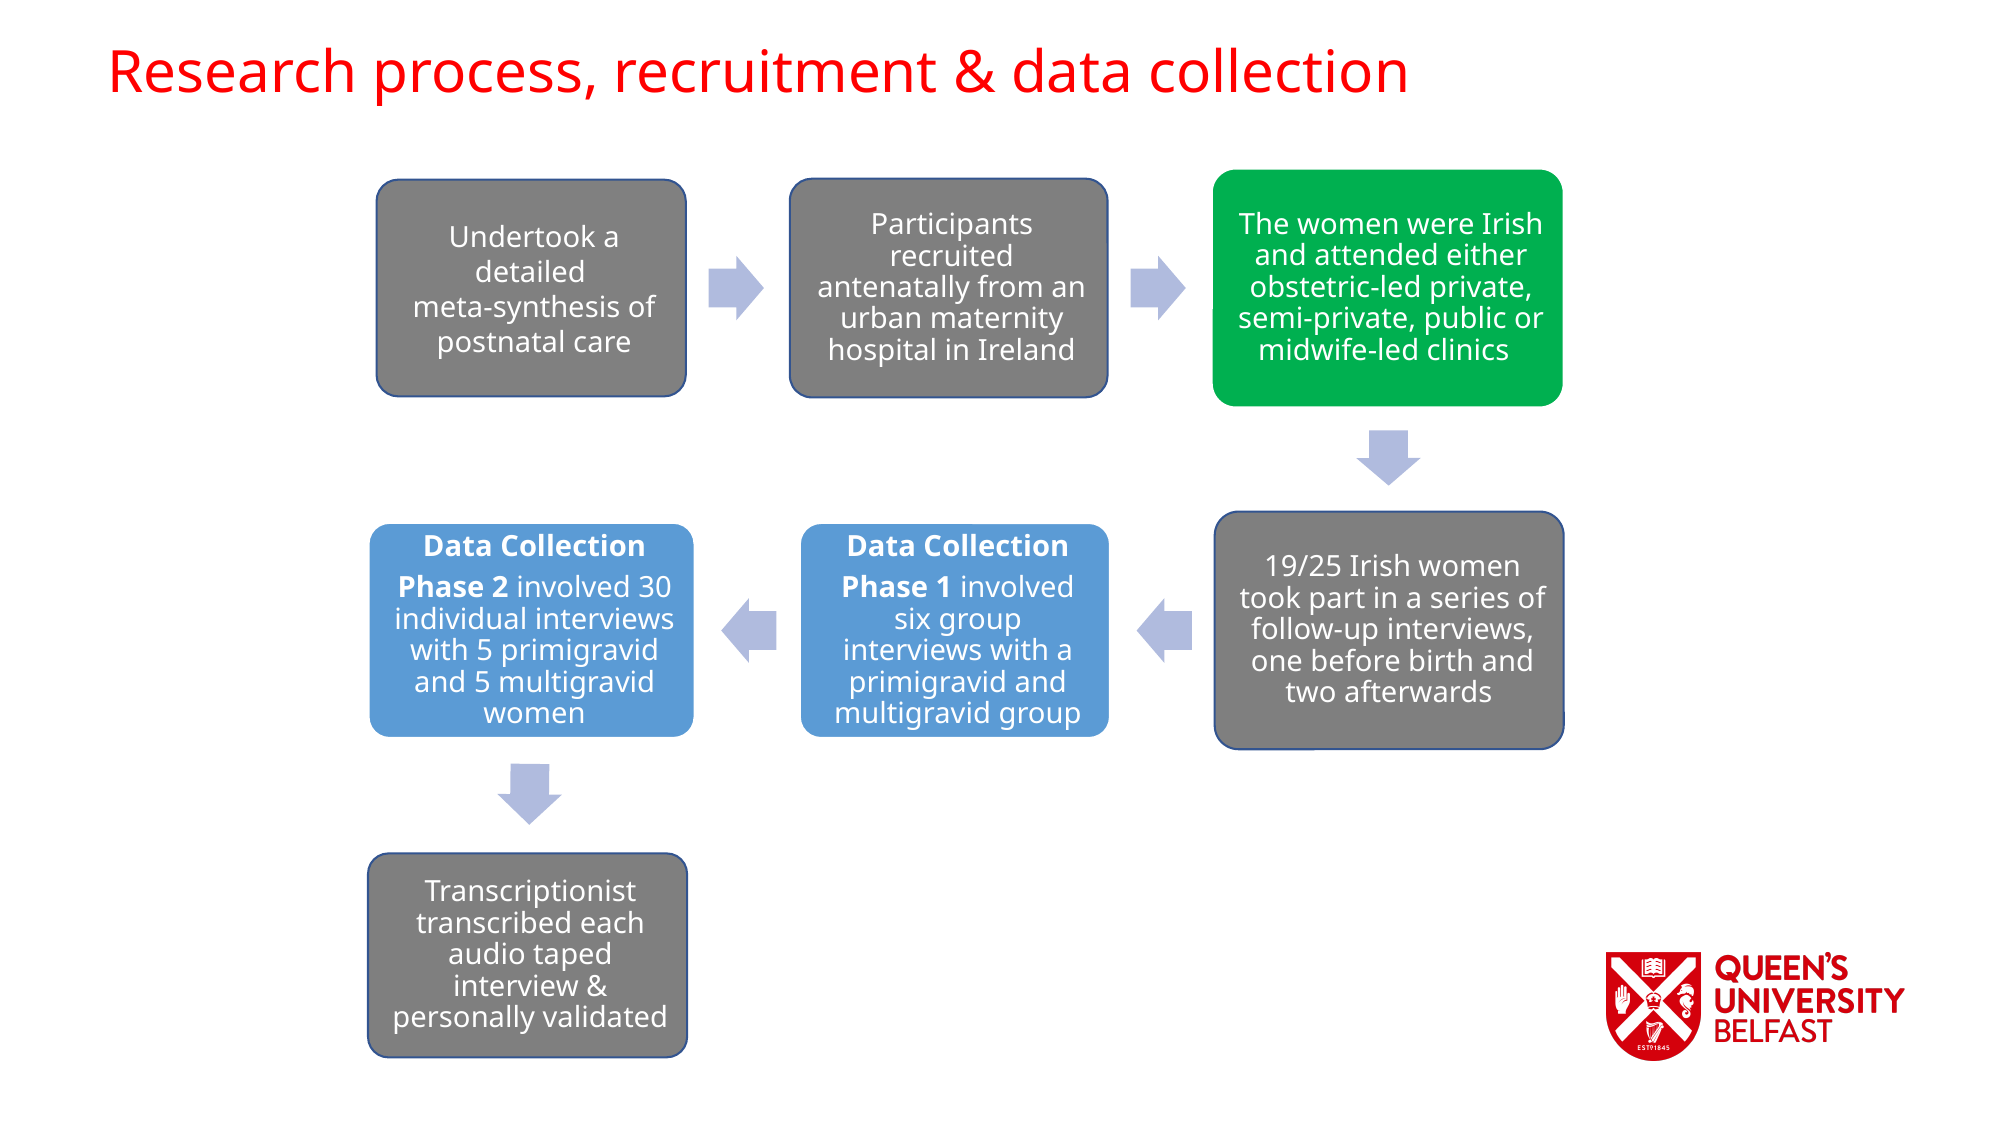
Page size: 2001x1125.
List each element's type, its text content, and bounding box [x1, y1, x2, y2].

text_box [186, 168, 1746, 1058]
title Research process, recruitment & data collection [92, 34, 1746, 218]
picture [1605, 948, 1906, 1065]
